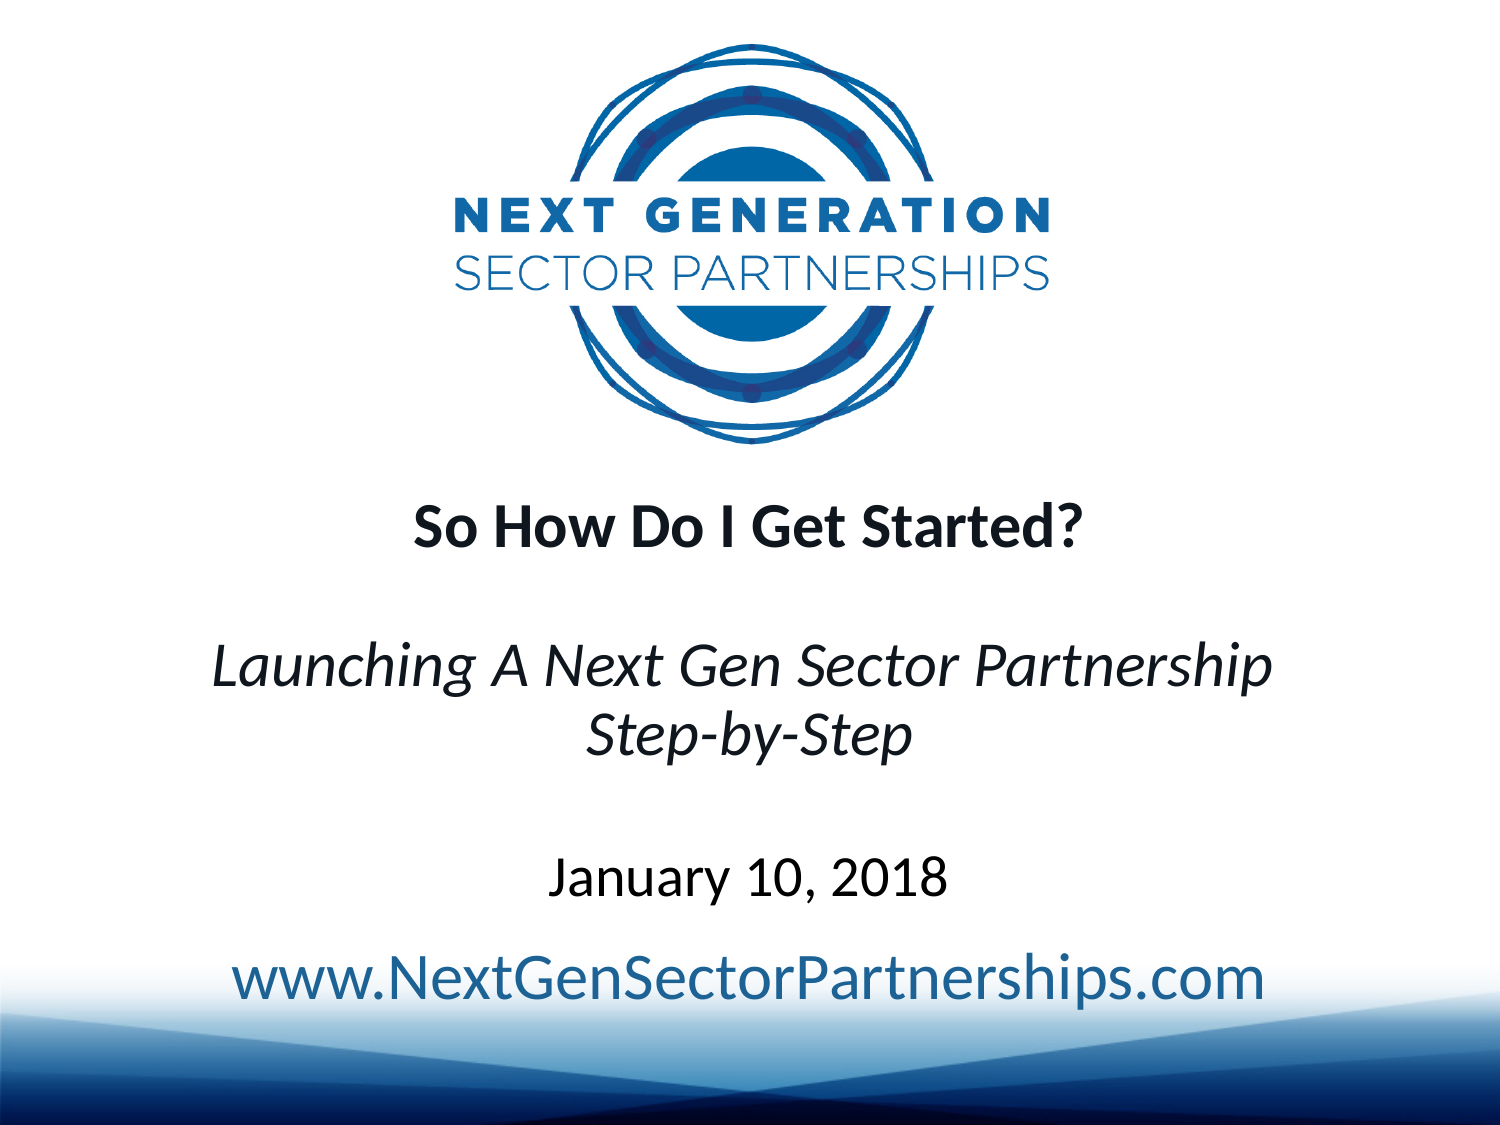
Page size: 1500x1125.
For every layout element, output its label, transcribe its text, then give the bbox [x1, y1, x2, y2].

picture [0, 848, 1500, 1125]
picture [0, 0, 1500, 485]
text_box www.NextGenSectorPartnerships.com [143, 925, 1355, 1020]
text_box January 10, 2018 [102, 838, 1397, 925]
text_box So How Do I Get Started? Launching A Next Gen Sector Partnership Step-by-Step [0, 484, 1500, 848]
